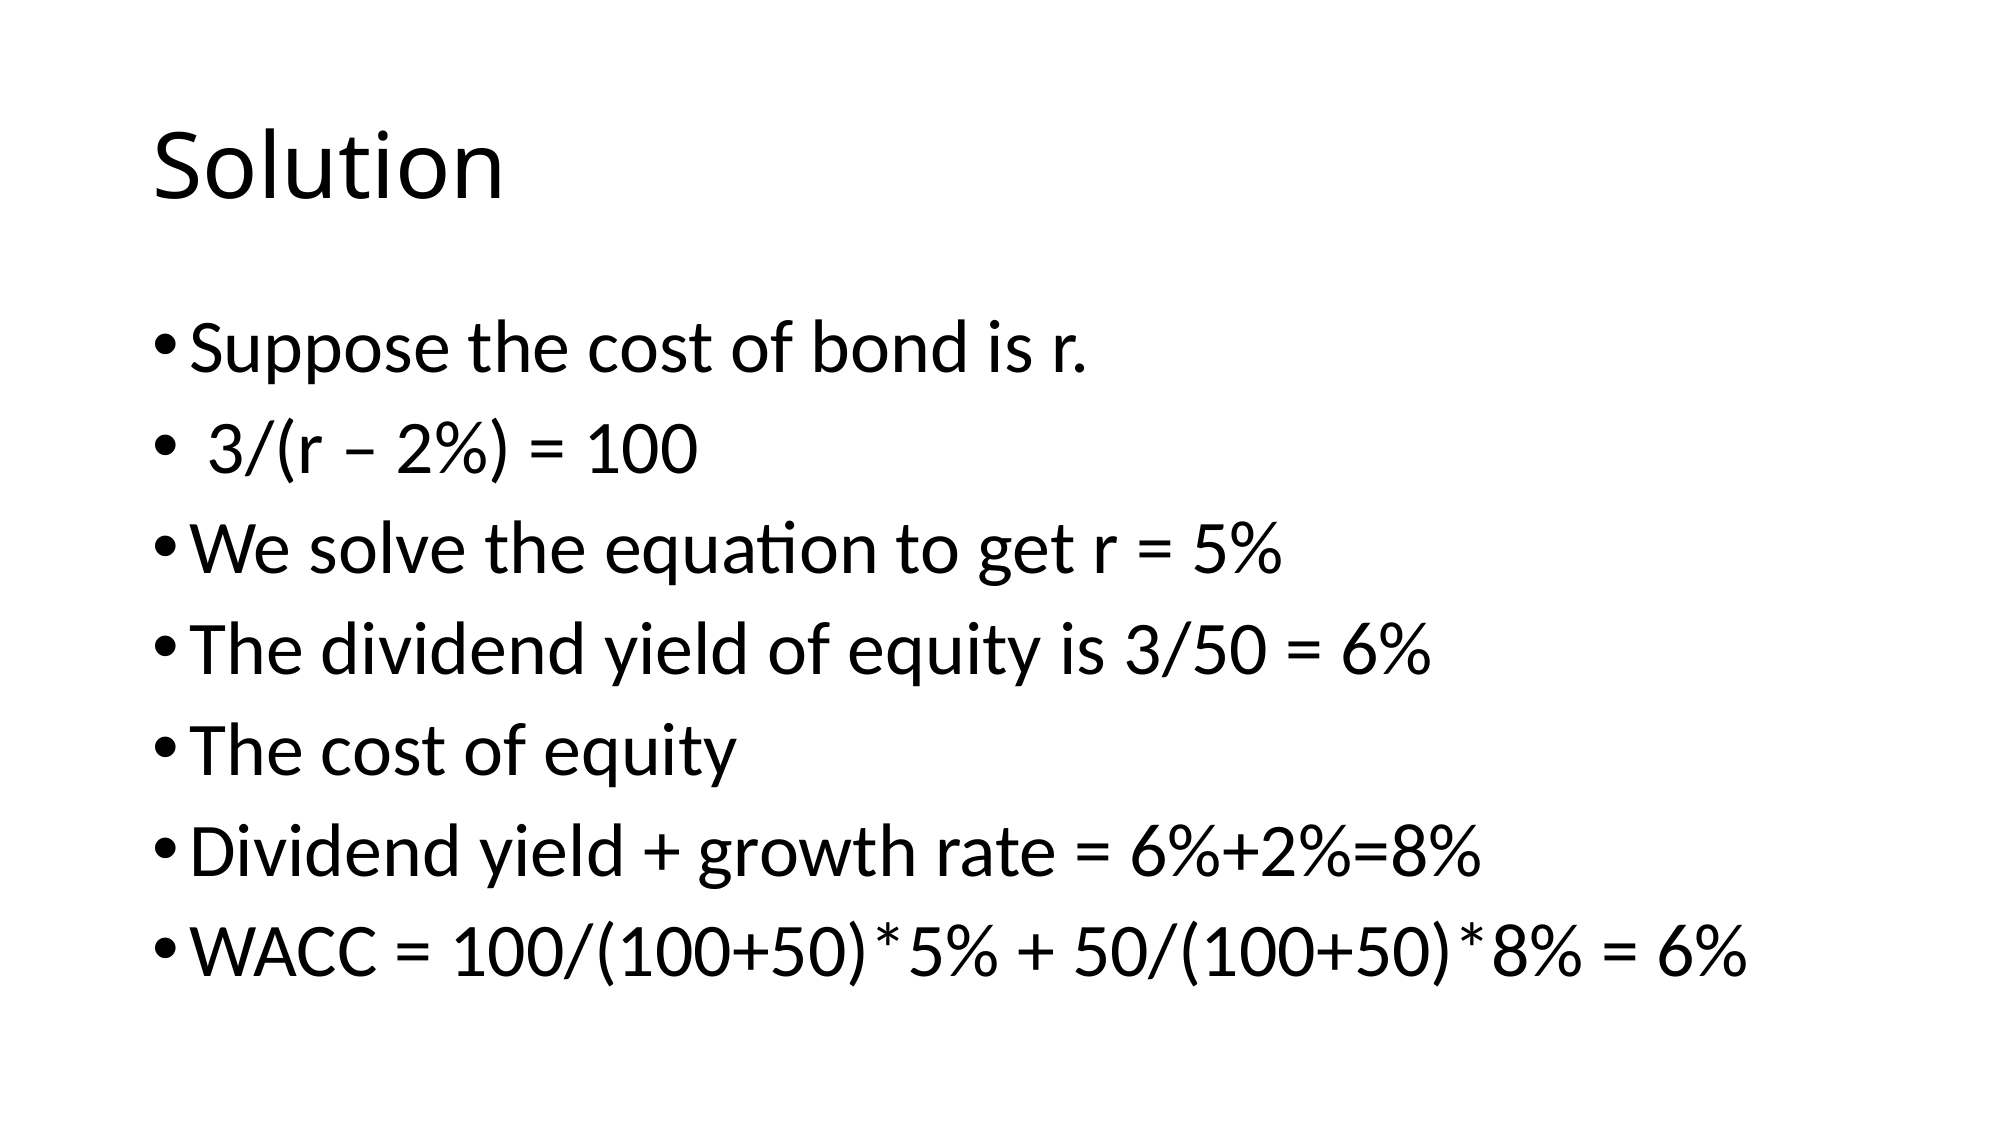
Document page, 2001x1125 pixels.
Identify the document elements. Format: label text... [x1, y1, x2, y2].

list Suppose the cost of bond is r. 3/(r – 2%) = 100 We solve the equation to get r = 5% The dividend yield of equity is 3/50 = 6% The cost of equity Dividend yield + growth rate = 6%+2%=8% WACC = 100/(100+50)*5% + 50/(100+50)*8% = 6% [137, 299, 1863, 1014]
title Solution [137, 59, 1863, 278]
